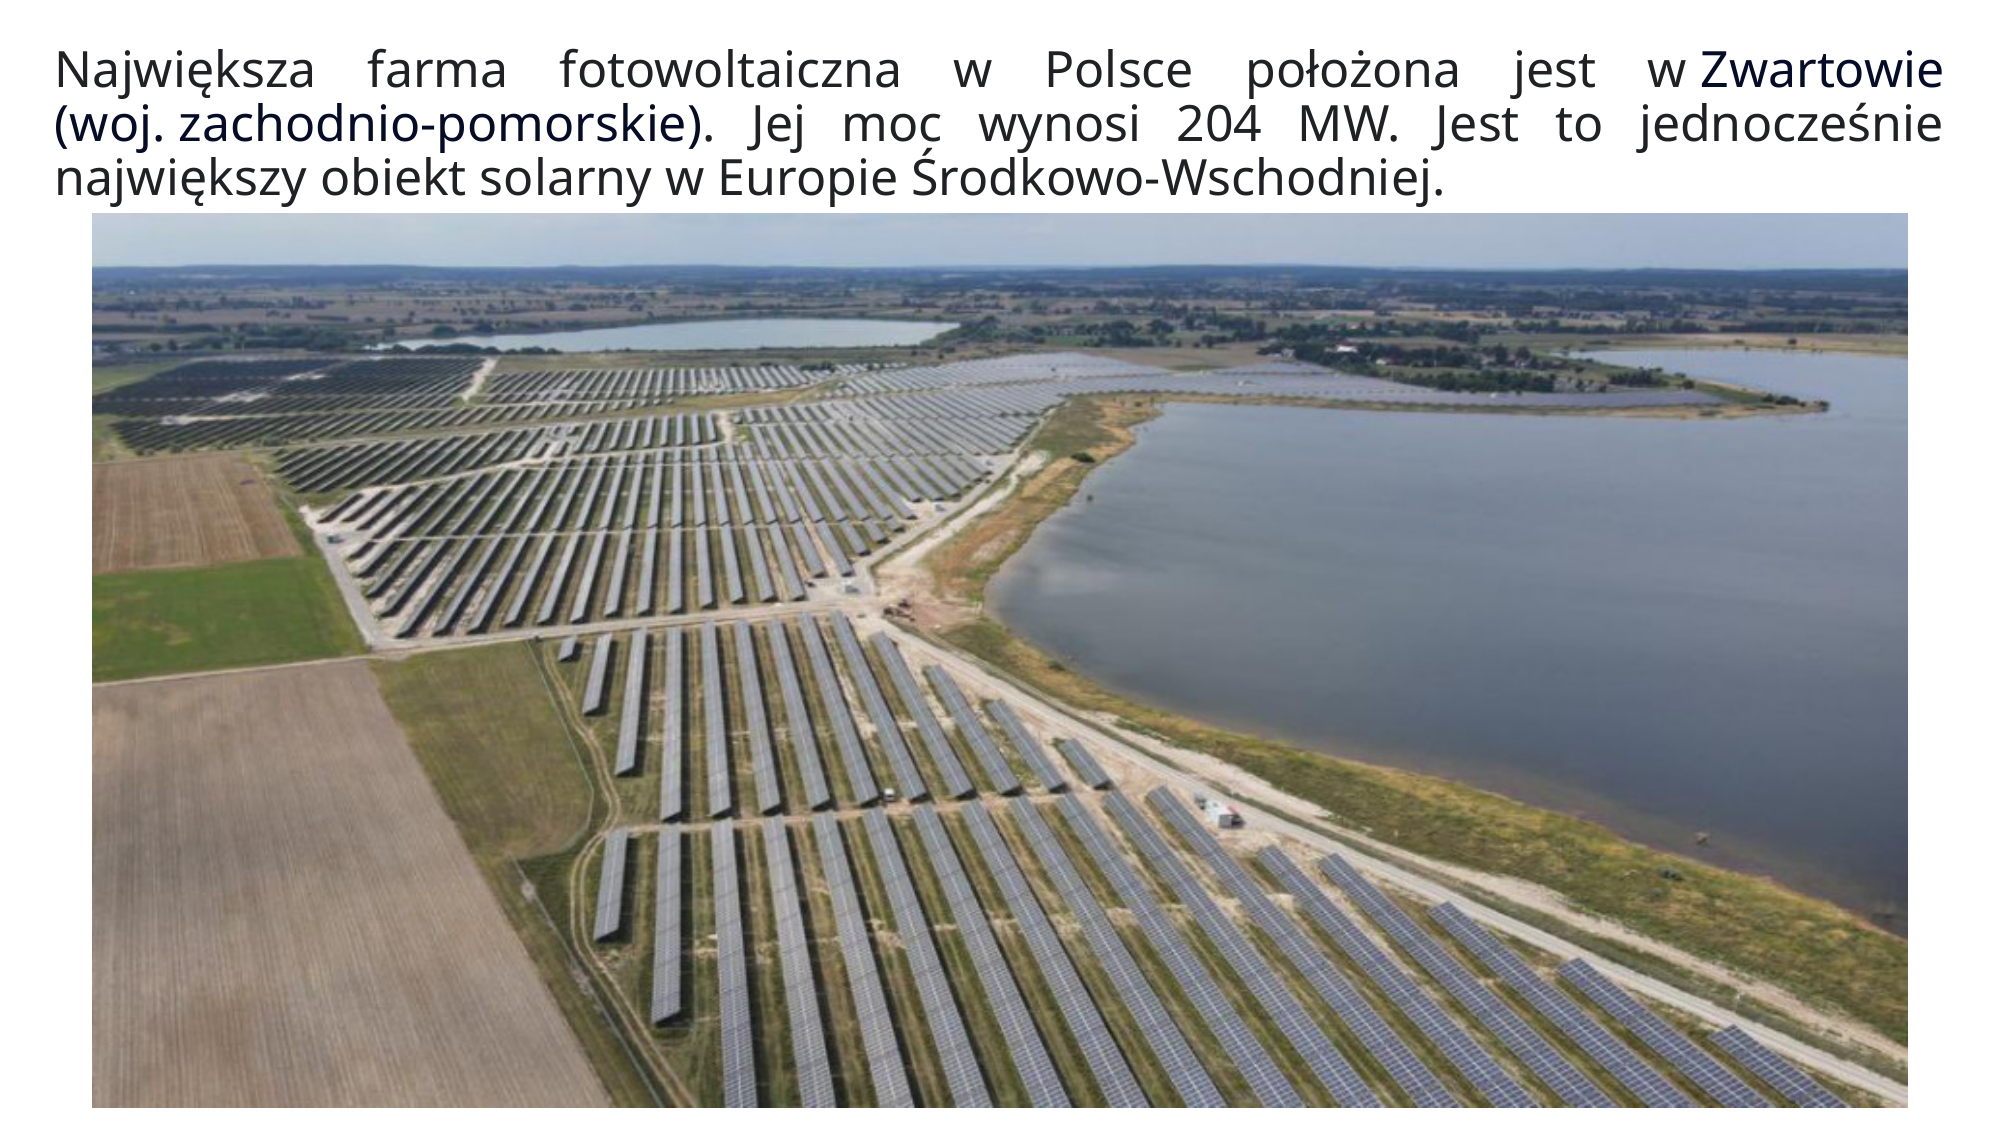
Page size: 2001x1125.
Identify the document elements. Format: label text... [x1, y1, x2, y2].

picture [92, 213, 1908, 1108]
subtitle Największa farma fotowoltaiczna w Polsce położona jest w Zwartowie (woj. zachodnio-pomorskie). Jej moc wynosi 204 MW. Jest to jednocześnie największy obiekt solarny w Europie Środkowo-Wschodniej. [39, 37, 1960, 247]
